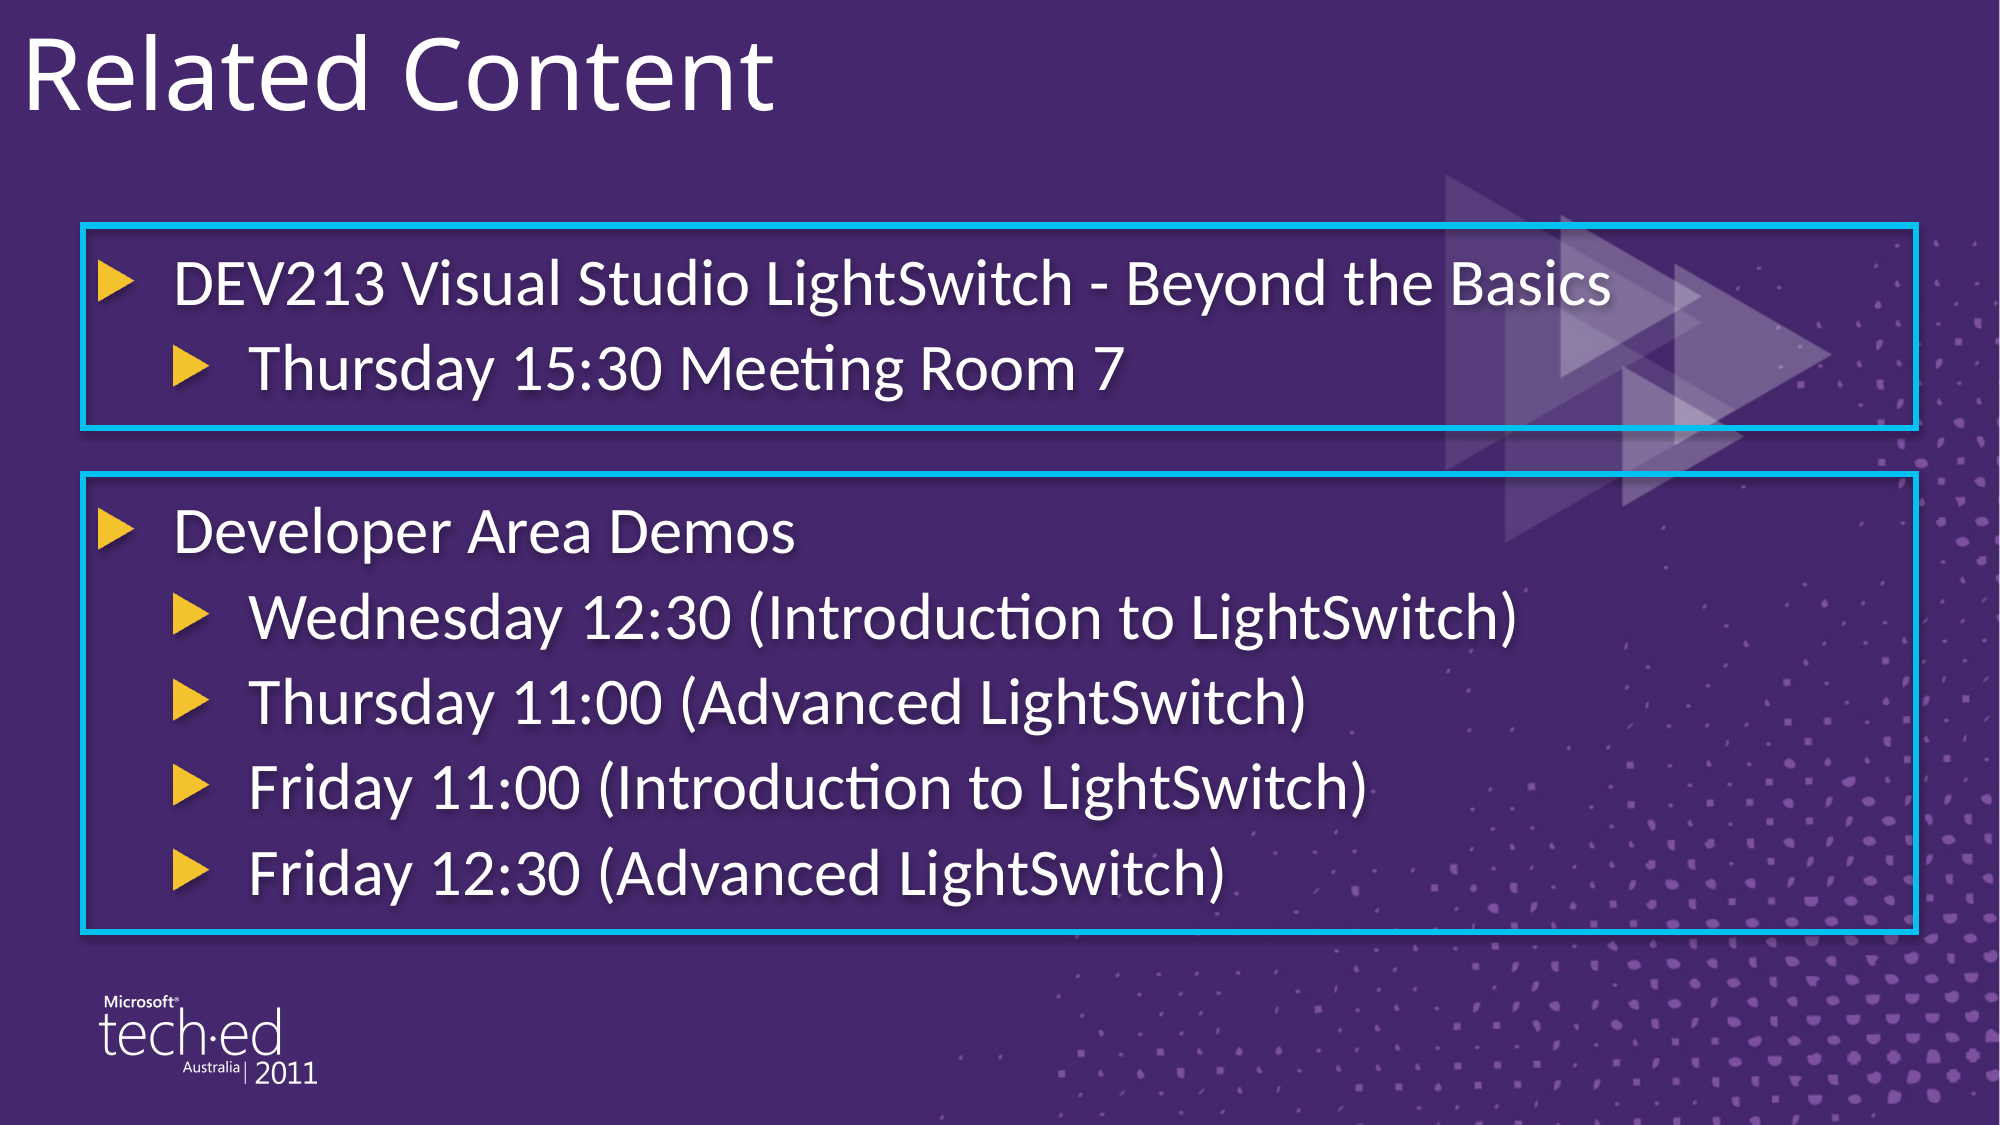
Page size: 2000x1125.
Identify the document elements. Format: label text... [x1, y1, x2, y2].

picture [0, 208, 2000, 1125]
text_box DEV213 Visual Studio LightSwitch - Beyond the Basics Thursday 15:30 Meeting Room 7 [83, 225, 1917, 428]
text_box Developer Area Demos Wednesday 12:30 (Introduction to LightSwitch) Thursday 11:00 (Advanced LightSwitch) Friday 11:00 (Introduction to LightSwitch) Friday 12:30 (Advanced LightSwitch) [83, 474, 1917, 933]
title Related Content [0, 0, 2000, 208]
